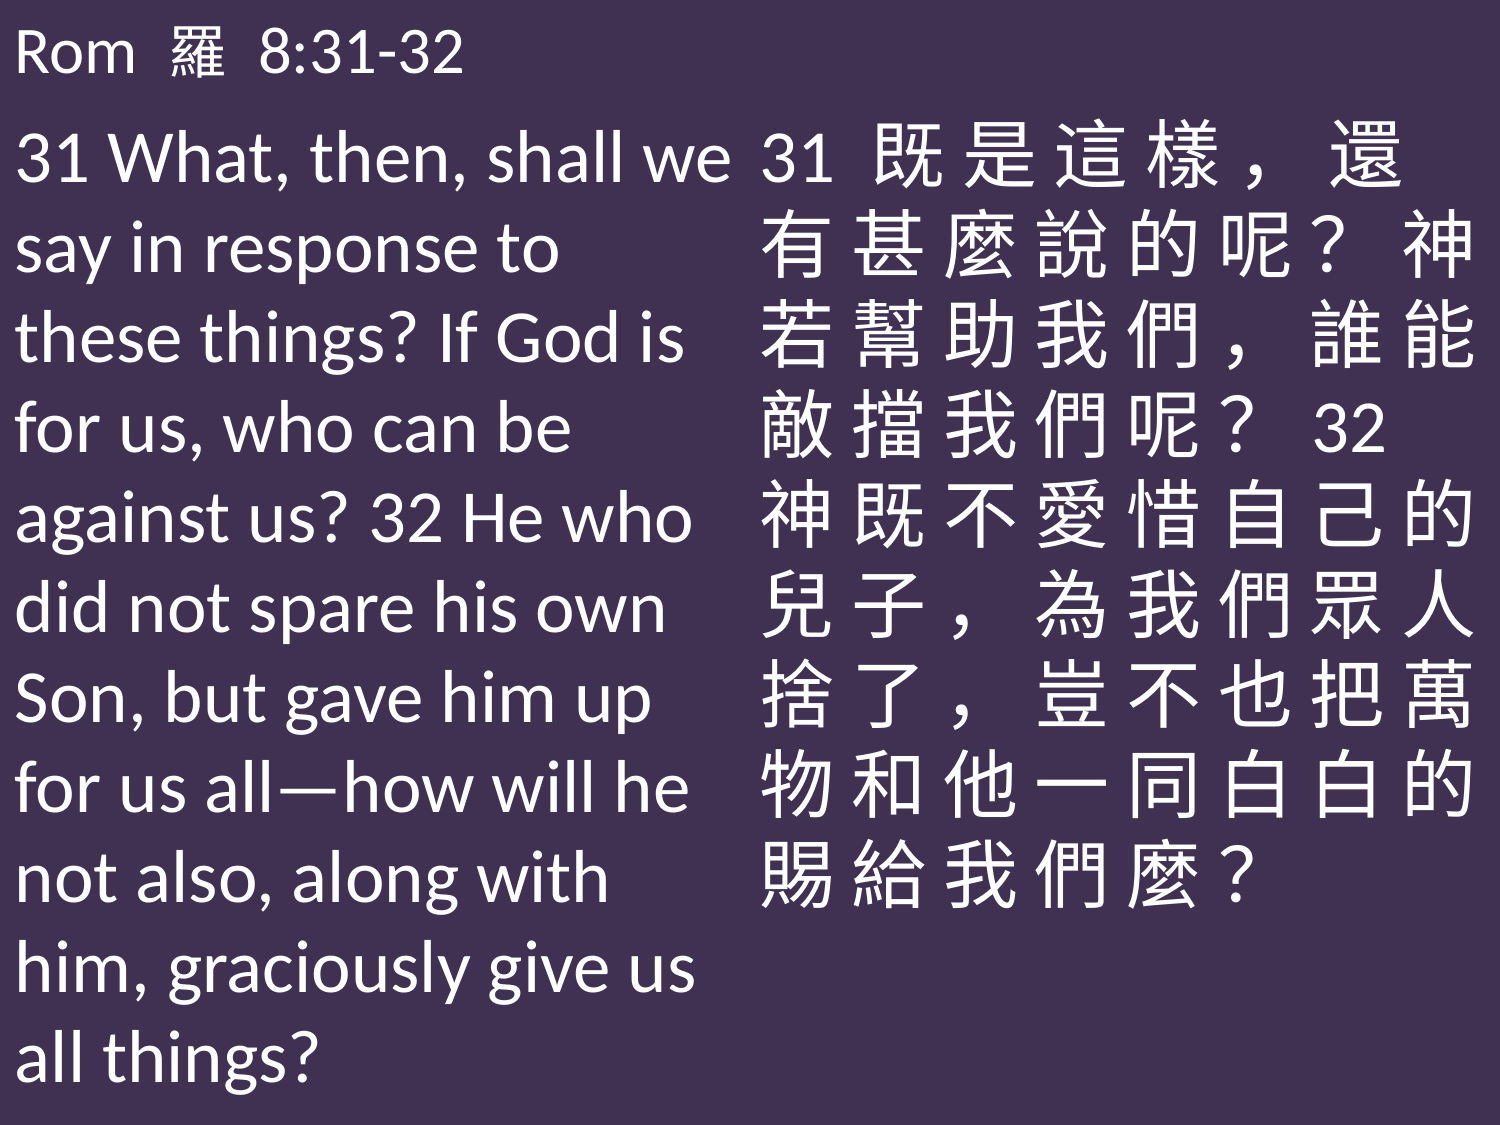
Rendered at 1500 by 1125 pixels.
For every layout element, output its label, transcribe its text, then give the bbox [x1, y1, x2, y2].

text_box Rom 羅 8:31-32 [0, 0, 750, 95]
text_box 31 既 是 這 樣 ， 還 有 甚 麼 說 的 呢 ？ 神 若 幫 助 我 們 ， 誰 能 敵 擋 我 們 呢 ？32 神 既 不 愛 惜 自 己 的 兒 子 ， 為 我 們 眾 人 捨 了 ， 豈 不 也 把 萬 物 和 他 一 同 白 白 的 賜 給 我 們 麼 ？ [744, 99, 1500, 925]
text_box 31 What, then, shall we say in response to these things? If God is for us, who can be against us? 32 He who did not spare his own Son, but gave him up for us all—how will he not also, along with him, graciously give us all things? [0, 99, 750, 1105]
